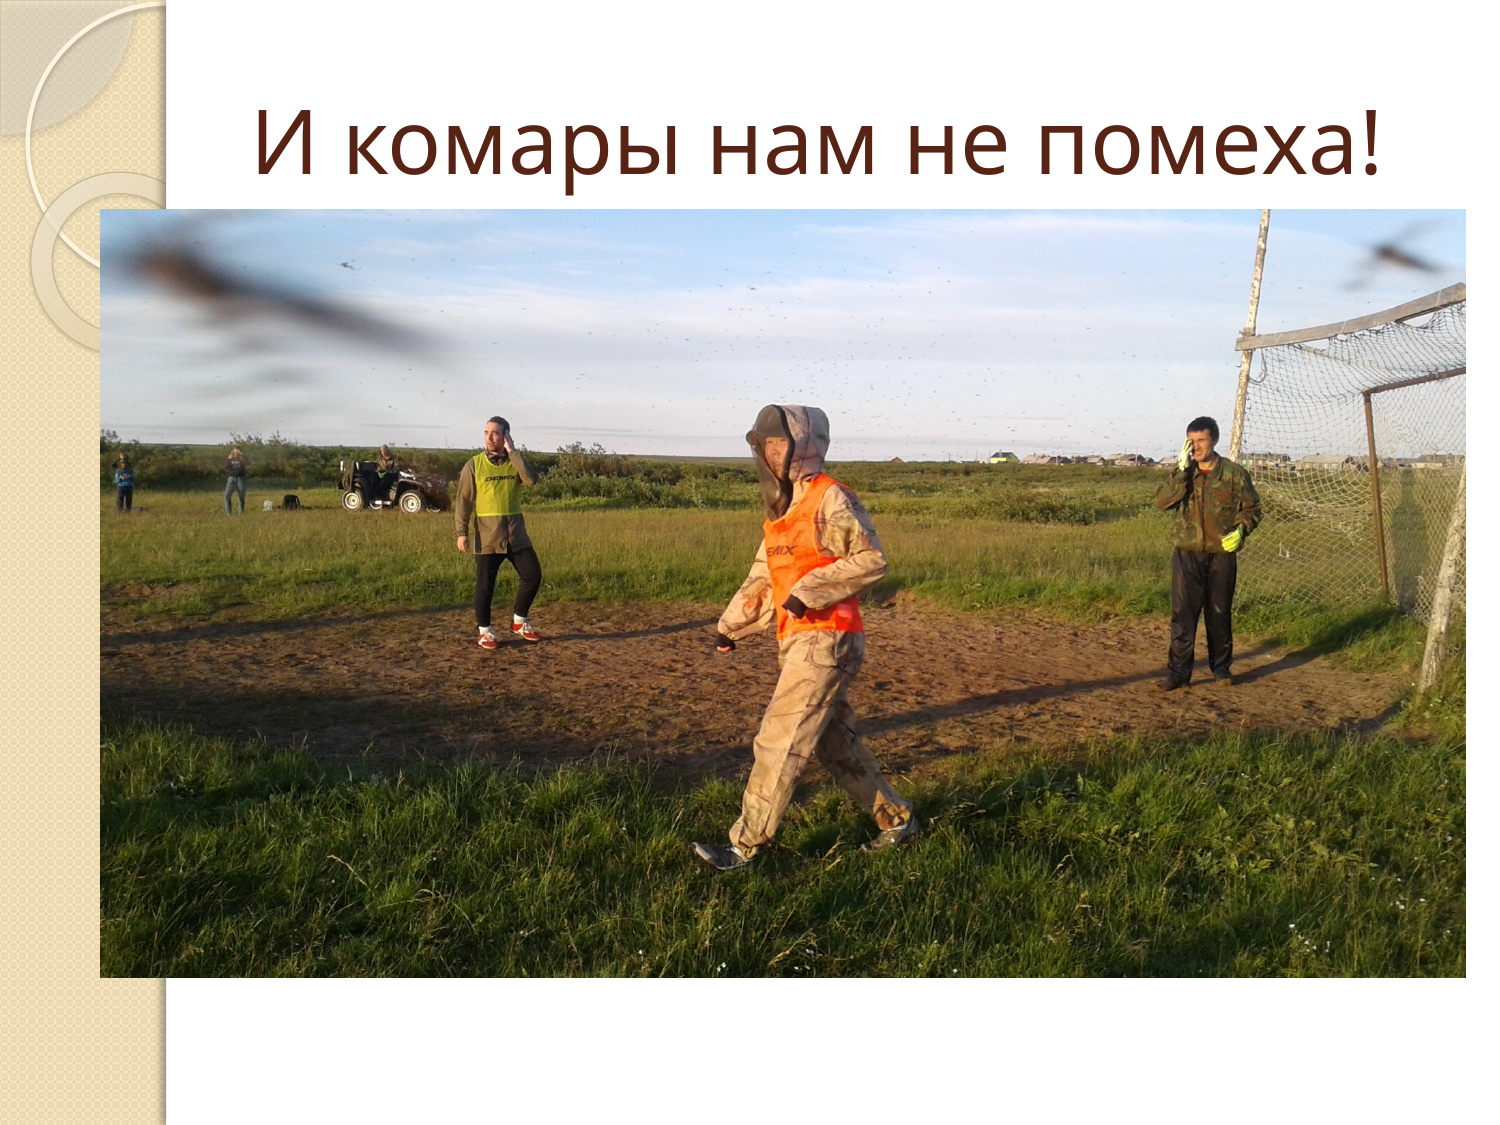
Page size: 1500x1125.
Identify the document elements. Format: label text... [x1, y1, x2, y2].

title И комары нам не помеха! [235, 45, 1466, 207]
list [100, 209, 1466, 978]
